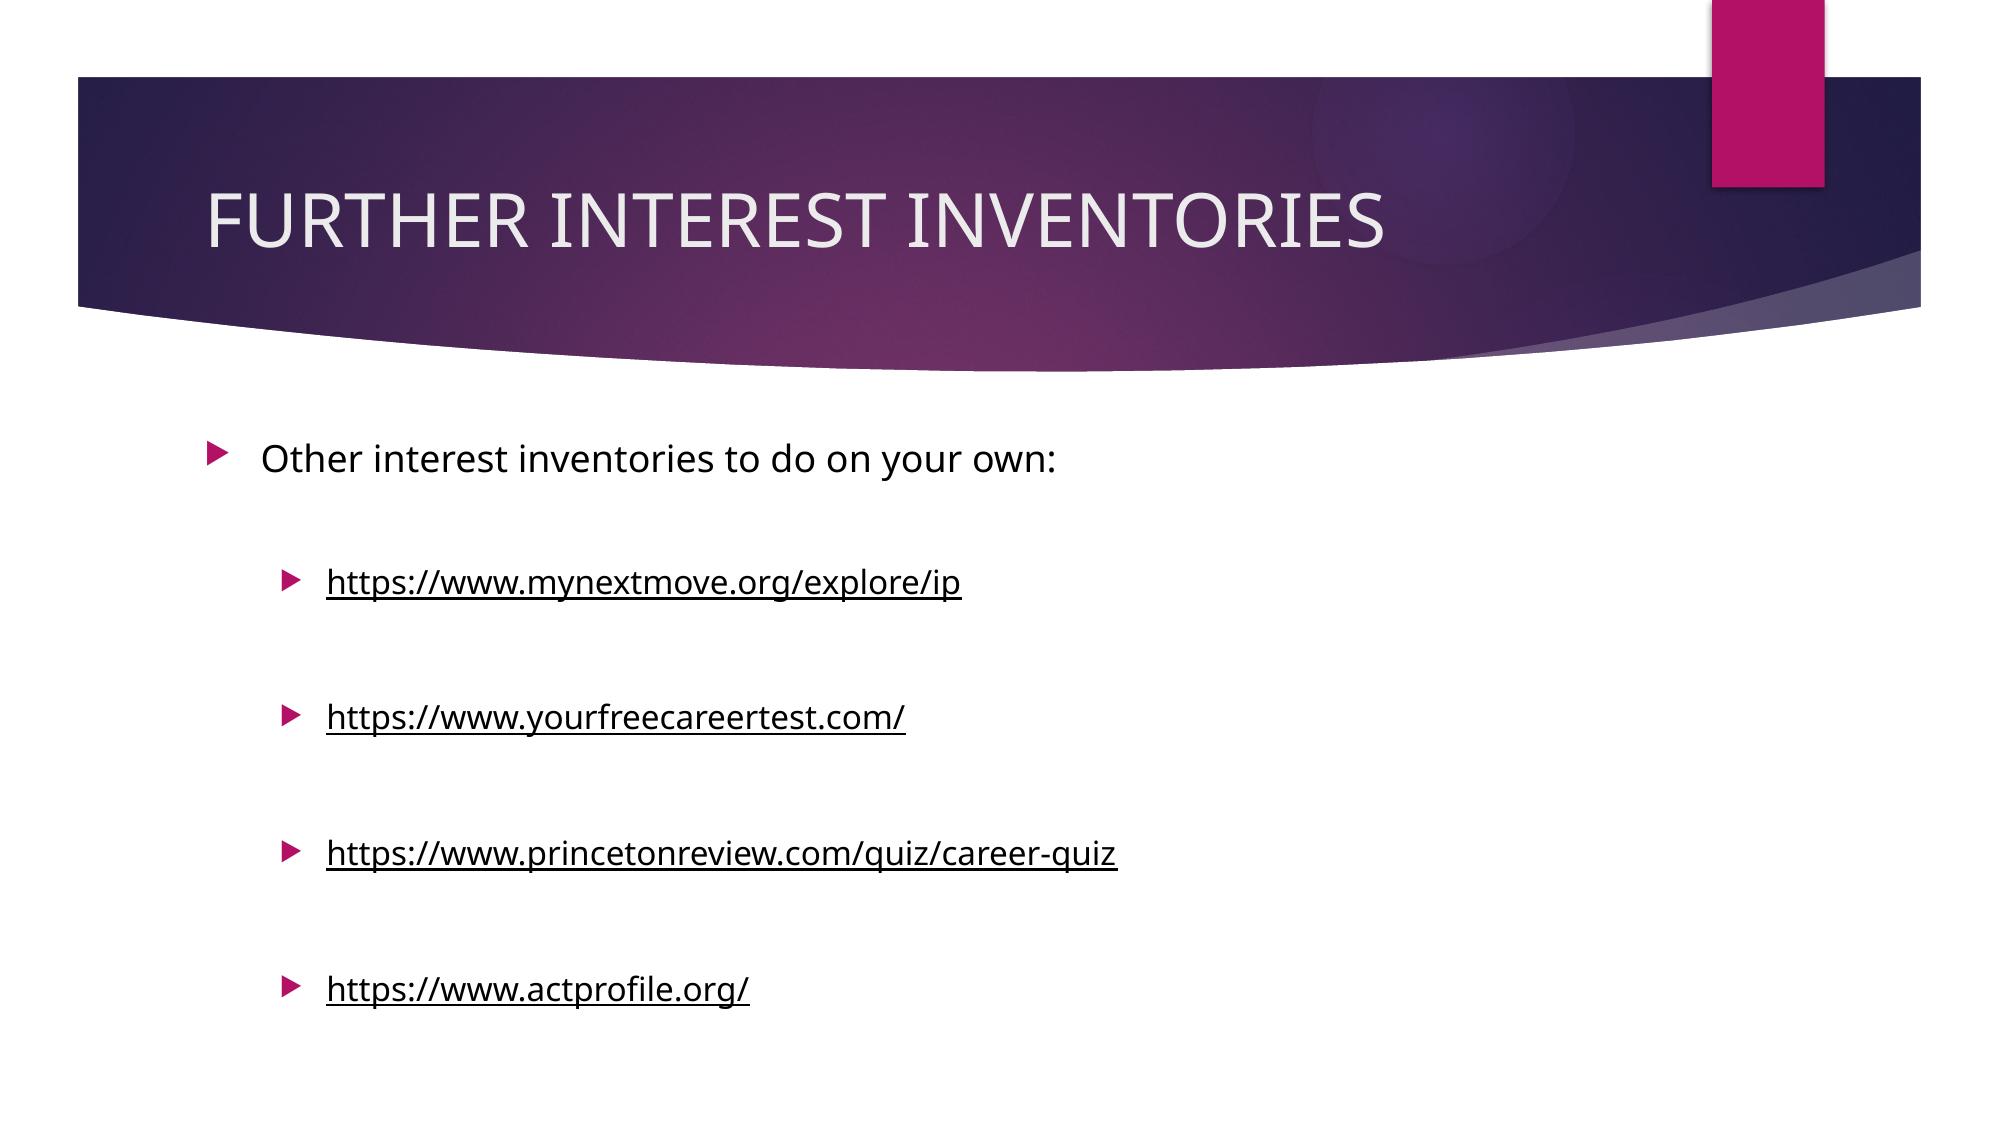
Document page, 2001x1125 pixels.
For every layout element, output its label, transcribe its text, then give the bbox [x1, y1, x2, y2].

list Other interest inventories to do on your own: https://www.mynextmove.org/explore/ip https://www.yourfreecareertest.com/ https://www.princetonreview.com/quiz/career-quiz https://www.actprofile.org/ [189, 427, 1638, 988]
title FURTHER INTEREST INVENTORIES [189, 159, 1627, 276]
